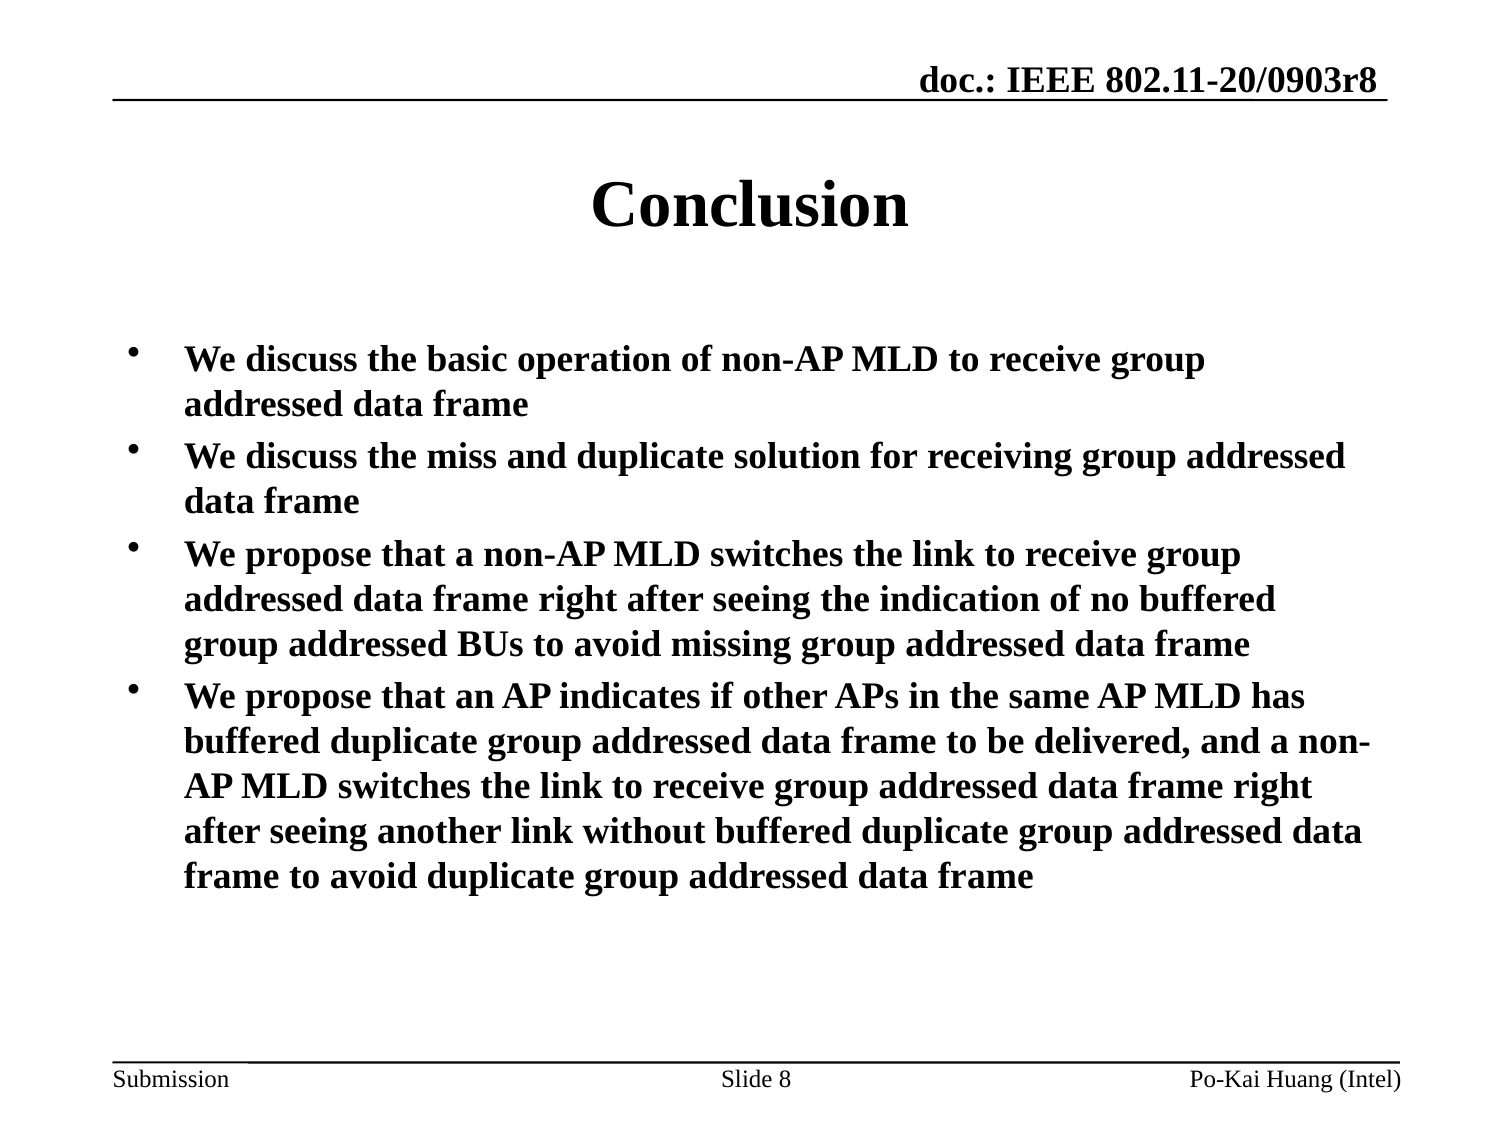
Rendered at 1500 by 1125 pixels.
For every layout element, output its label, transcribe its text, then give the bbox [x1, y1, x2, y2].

footer Po-Kai Huang (Intel) [1186, 1061, 1402, 1093]
title Conclusion [112, 112, 1388, 288]
list We discuss the basic operation of non-AP MLD to receive group addressed data frame We discuss the miss and duplicate solution for receiving group addressed data frame We propose that a non-AP MLD switches the link to receive group addressed data frame right after seeing the indication of no buffered group addressed BUs to avoid missing group addressed data frame We propose that an AP indicates if other APs in the same AP MLD has buffered duplicate group addressed data frame to be delivered, and a non-AP MLD switches the link to receive group addressed data frame right after seeing another link without buffered duplicate group addressed data frame to avoid duplicate group addressed data frame [112, 326, 1388, 1002]
slide_number Slide 8 [712, 1061, 800, 1093]
